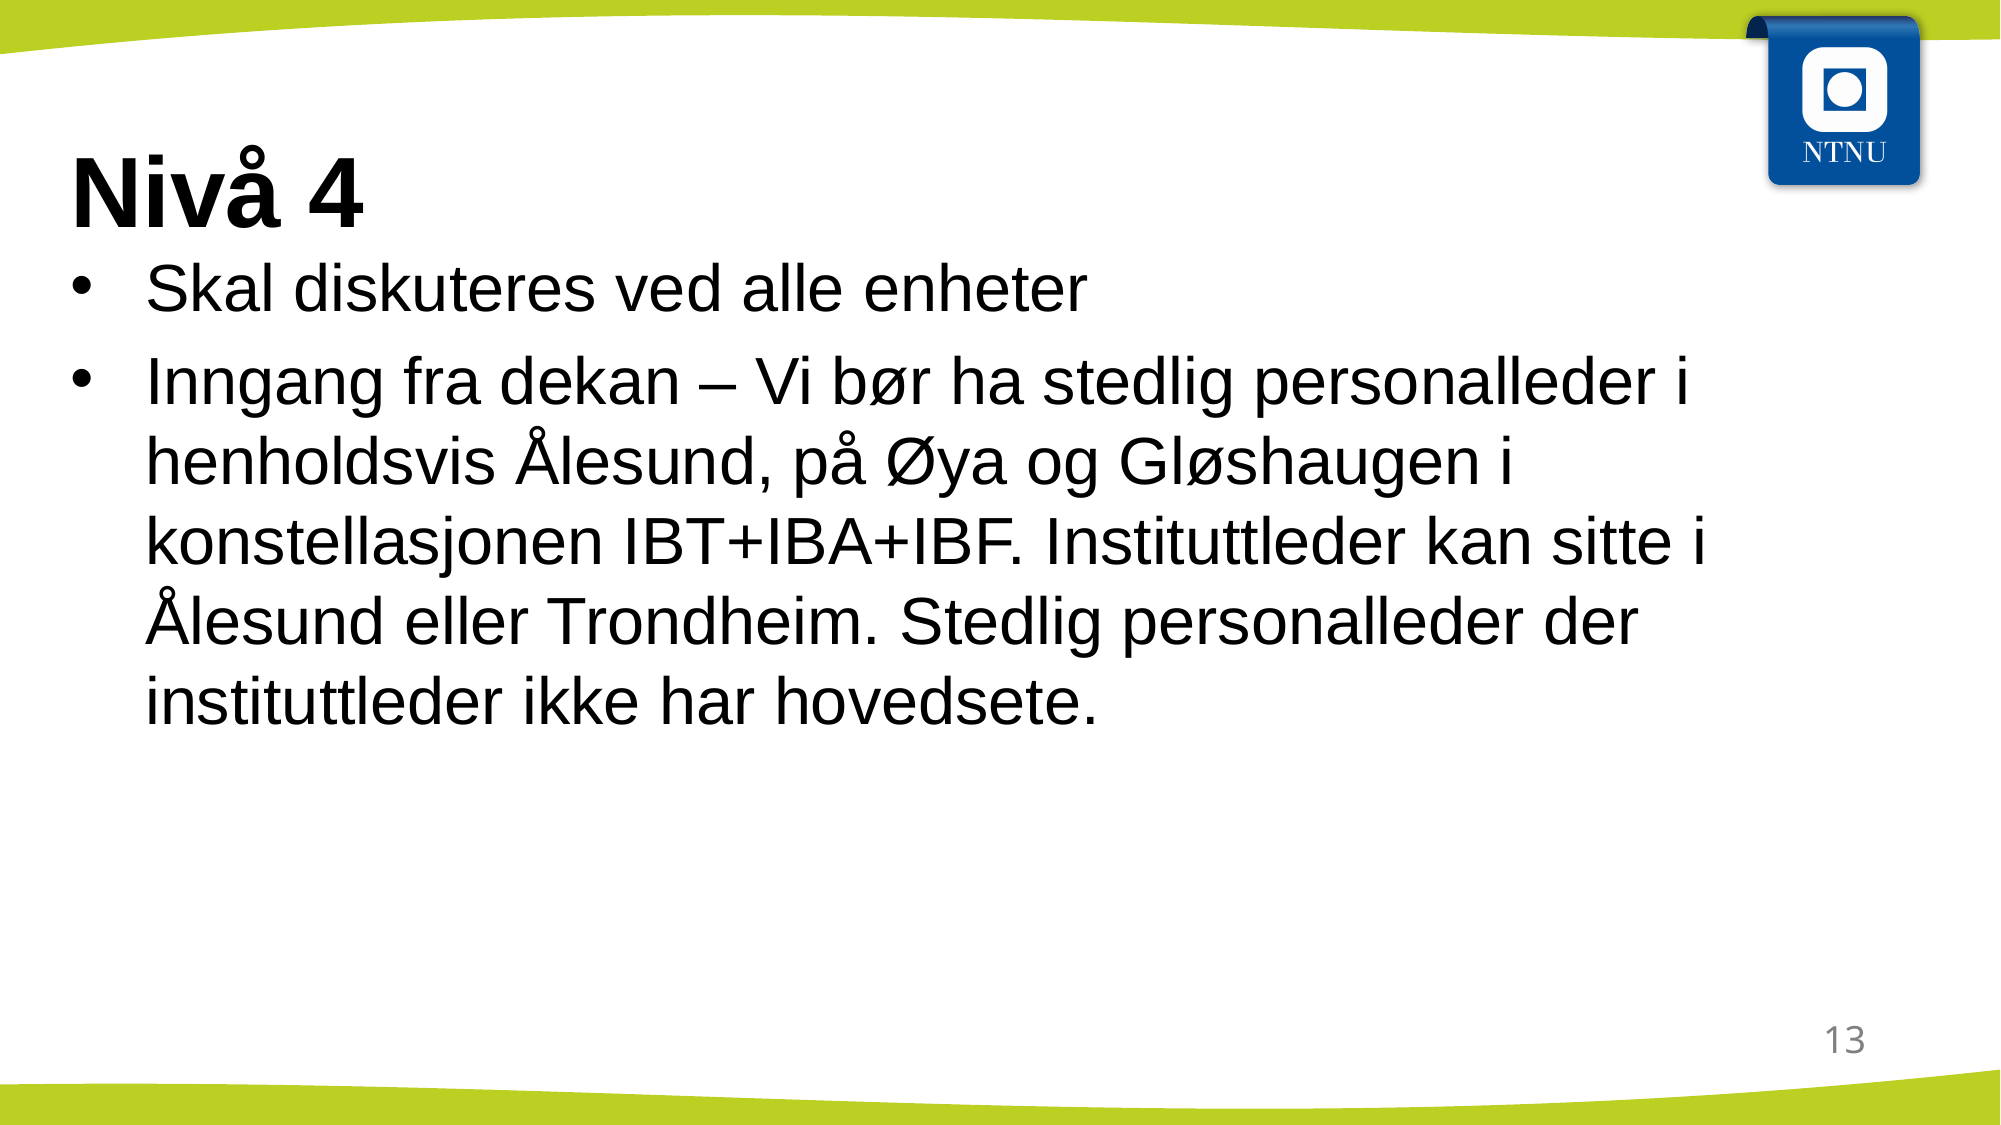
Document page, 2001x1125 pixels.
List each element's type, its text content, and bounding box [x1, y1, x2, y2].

list Skal diskuteres ved alle enheter Inngang fra dekan – Vi bør ha stedlig personalleder i henholdsvis Ålesund, på Øya og Gløshaugen i konstellasjonen IBT+IBA+IBF. Instituttleder kan sitte i Ålesund eller Trondheim. Stedlig personalleder der instituttleder ikke har hovedsete. [55, 236, 1916, 1035]
picture [1746, 16, 1920, 185]
title Nivå 4 [55, 119, 1916, 236]
